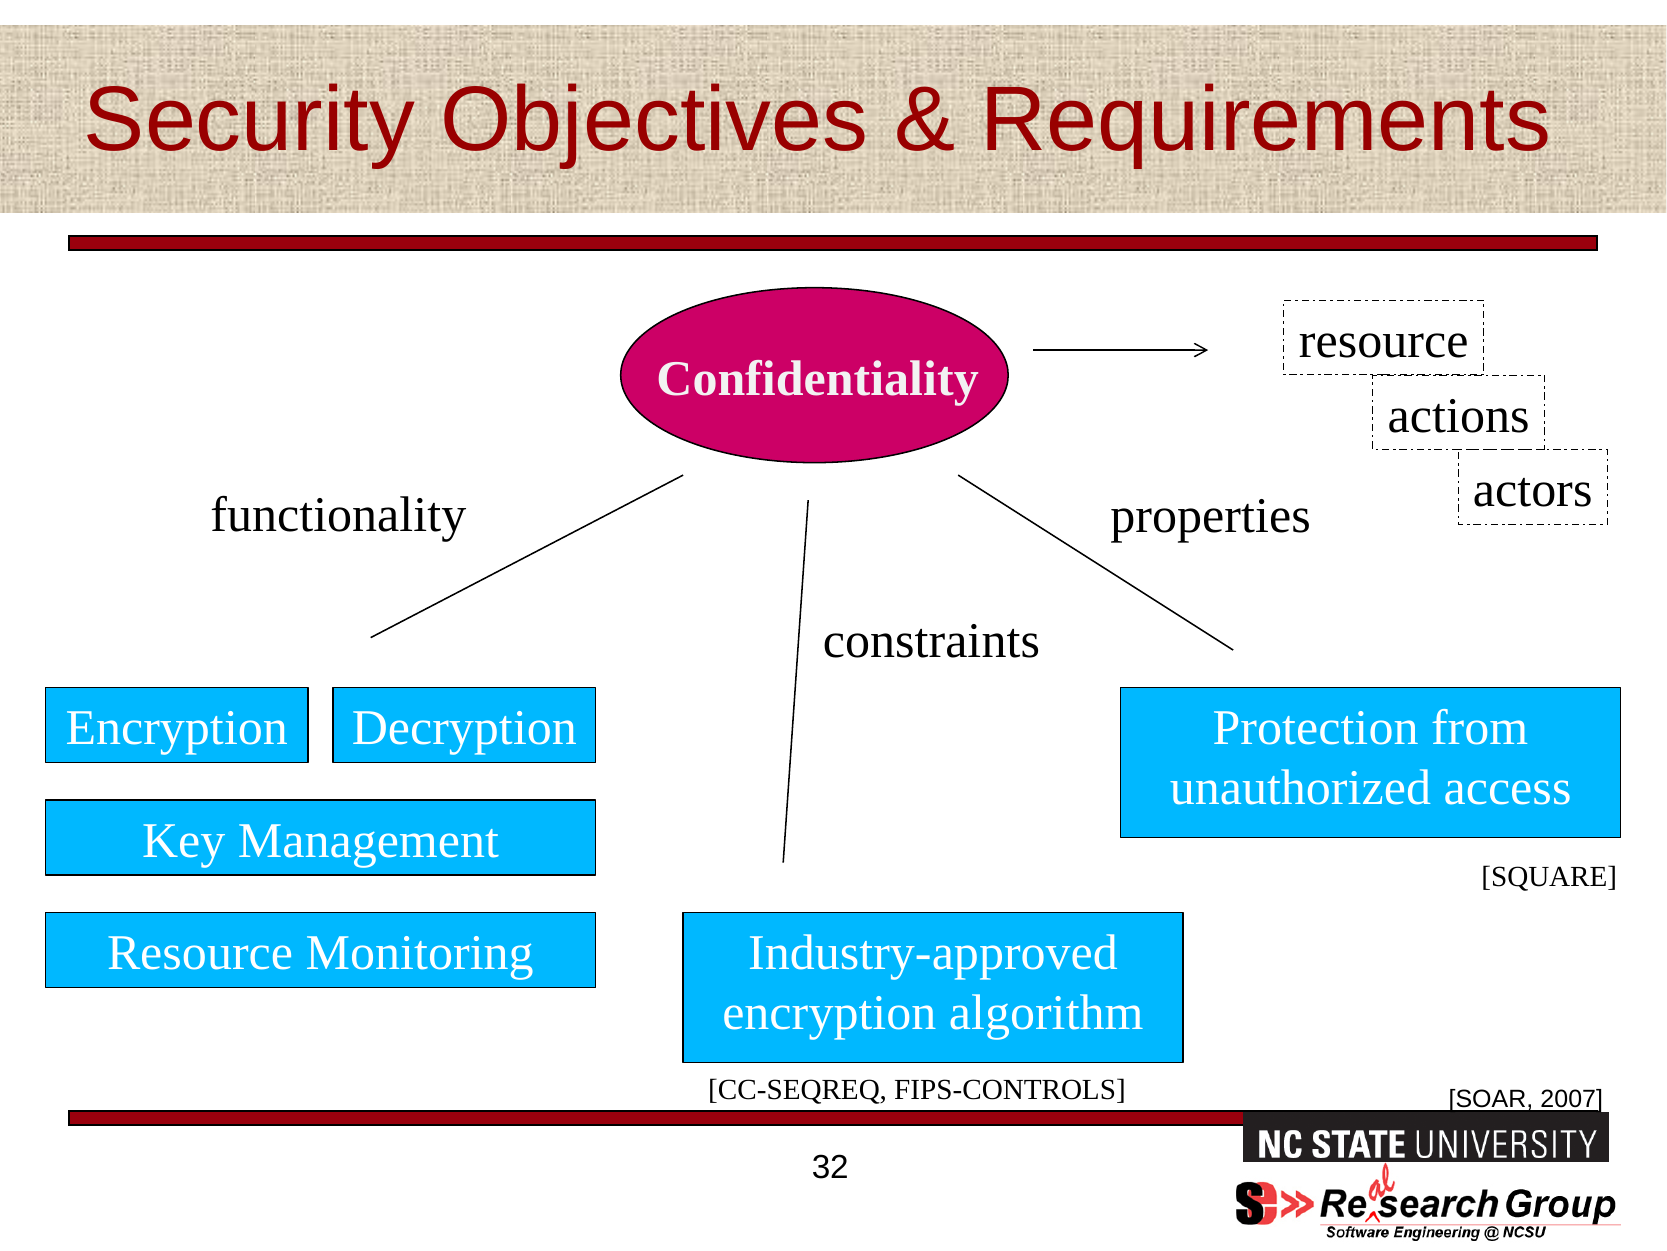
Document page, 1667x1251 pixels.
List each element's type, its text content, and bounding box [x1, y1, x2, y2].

title Security Objectives & Requirements [69, 37, 1597, 191]
text_box [SOAR, 2007] [1433, 1050, 1633, 1125]
text_box functionality [195, 474, 369, 550]
text_box Decryption [333, 687, 596, 763]
text_box Protection from unauthorized access [1120, 687, 1621, 838]
text_box properties [1236, 475, 1459, 550]
text_box actions [1372, 375, 1545, 450]
text_box Encryption [45, 687, 309, 763]
text_box actors [1458, 449, 1608, 525]
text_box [620, 287, 1009, 463]
text_box [CC-SEQREQ, FIPS-CONTROLS] [693, 1062, 1142, 1113]
text_box constraints [814, 600, 1071, 675]
text_box resource [1283, 300, 1484, 375]
text_box Resource Monitoring [45, 912, 596, 988]
picture [0, 25, 1667, 213]
picture [1231, 1112, 1621, 1247]
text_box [782, 499, 809, 863]
footer 32 [545, 1137, 1115, 1222]
text_box Industry-approved encryption algorithm [683, 912, 1184, 1063]
text_box [SQUARE] [1466, 850, 1633, 900]
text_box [957, 474, 1234, 651]
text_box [370, 474, 684, 638]
text_box Key Management [45, 800, 596, 876]
